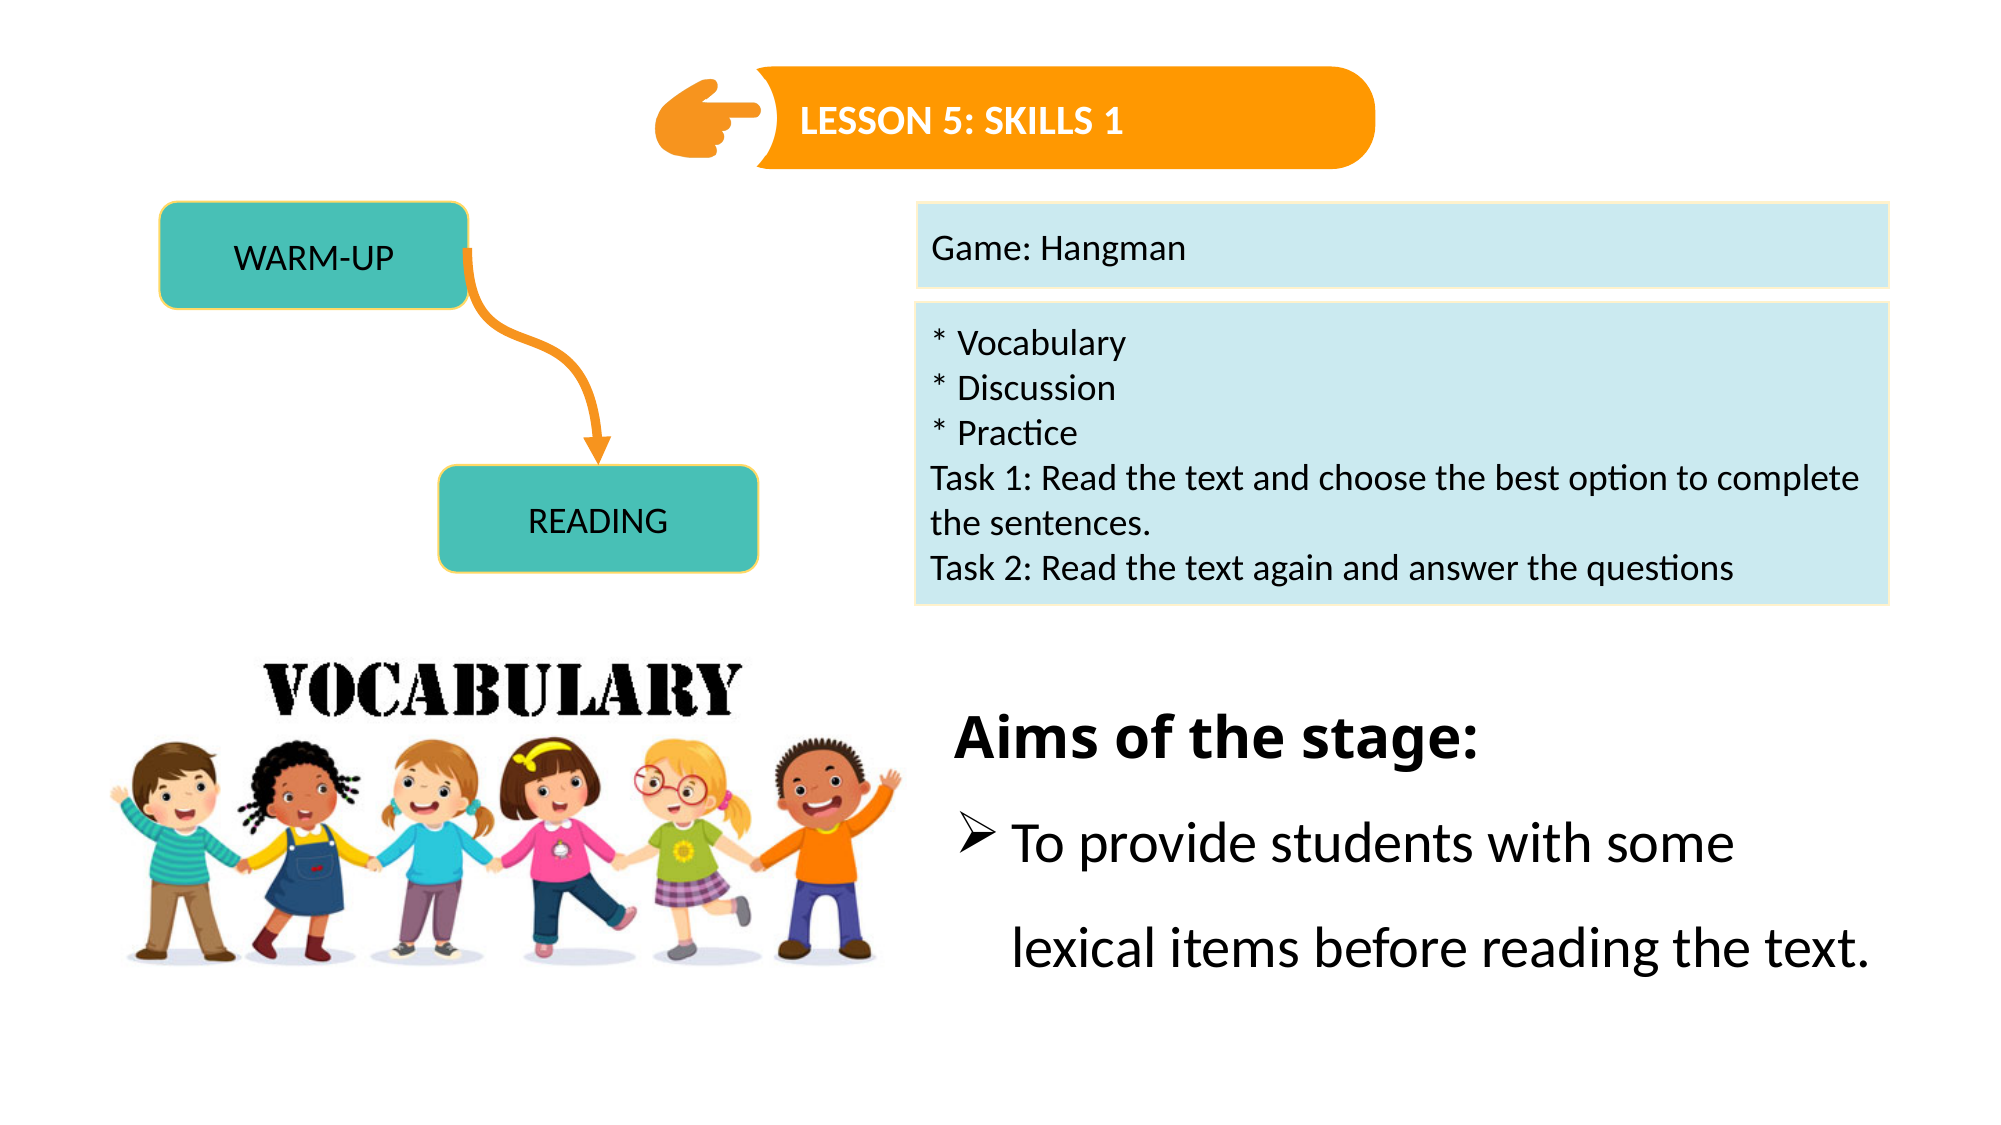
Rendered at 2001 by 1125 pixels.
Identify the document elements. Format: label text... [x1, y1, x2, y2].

text_box [749, 287, 1105, 427]
picture [88, 635, 918, 1050]
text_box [424, 290, 642, 422]
text_box Game: Hangman [916, 201, 1890, 289]
text_box [786, 65, 1369, 85]
text_box LESSON 5: SKILLS 1 [786, 85, 1376, 150]
picture [627, 42, 786, 193]
text_box Aims of the stage: To provide students with some lexical items before reading the text. [940, 657, 1897, 987]
text_box READING [437, 463, 760, 574]
text_box * Vocabulary * Discussion * Practice Task 1: Read the text and choose the best option to complete the sentences. Task 2: Read the text again and answer the questions [914, 301, 1890, 606]
text_box [786, 150, 1369, 171]
text_box WARM-UP [158, 200, 470, 311]
